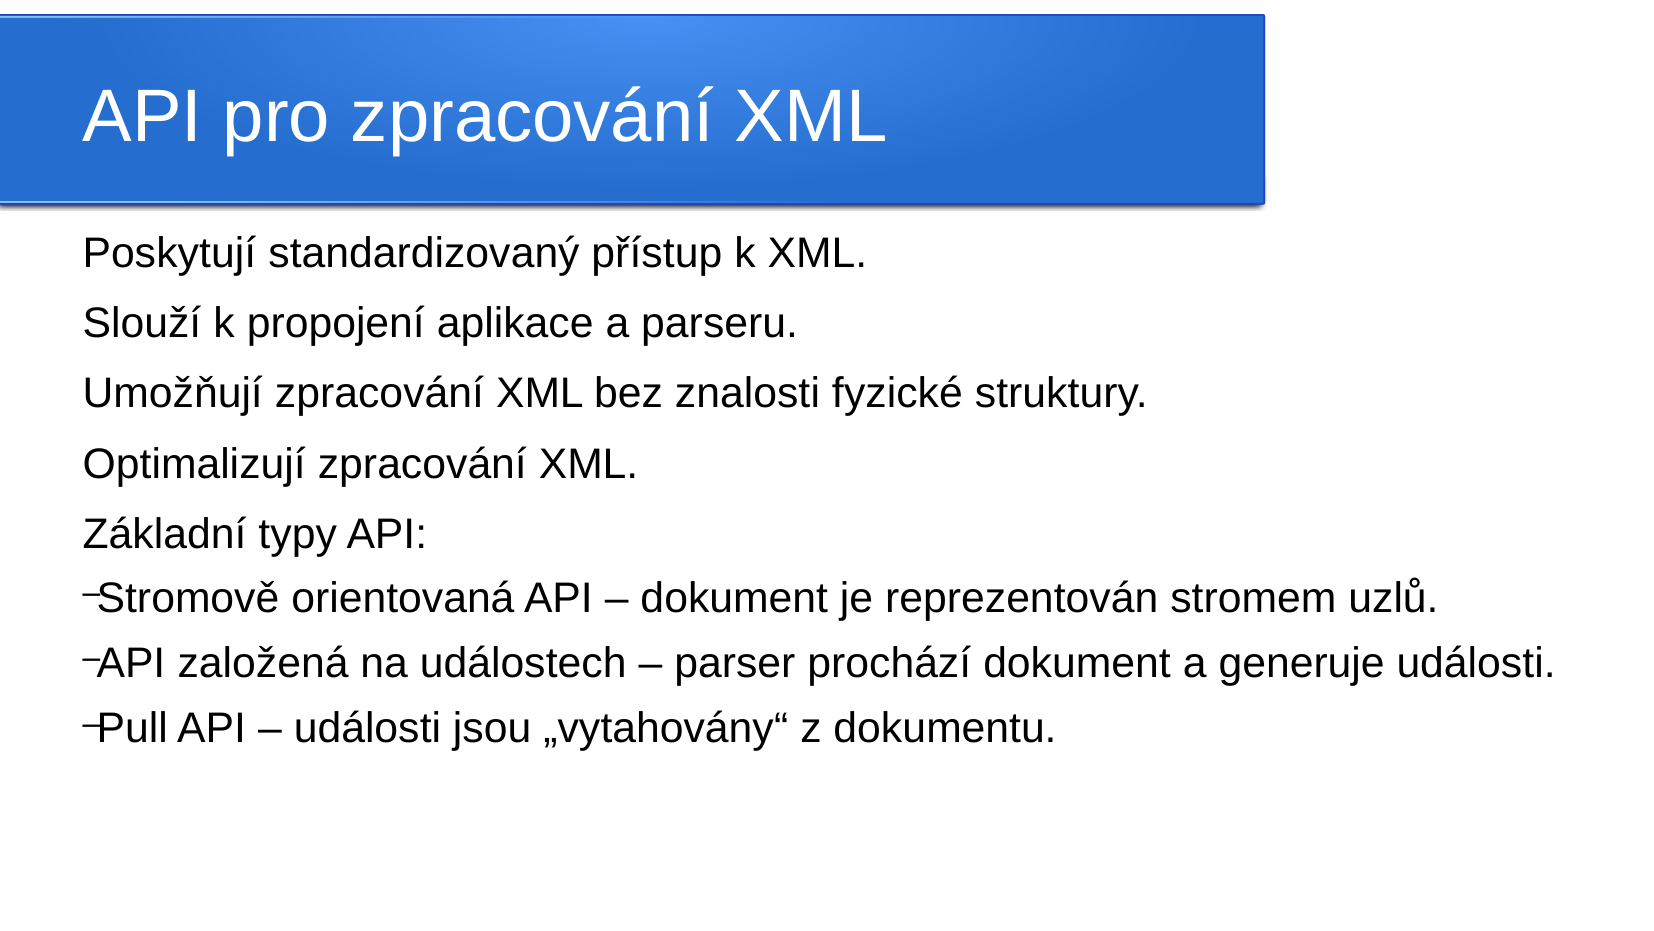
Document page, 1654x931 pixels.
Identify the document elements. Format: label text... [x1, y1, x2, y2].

list Poskytují standardizovaný přístup k XML. Slouží k propojení aplikace a parseru. Umožňují zpracování XML bez znalosti fyzické struktury. Optimalizují zpracování XML. Základní typy API: Stromově orientovaná API – dokument je reprezentován stromem uzlů. API založená na událostech – parser prochází dokument a generuje události. Pull API – události jsou „vytahovány“ z dokumentu. [82, 224, 1571, 764]
picture [0, 13, 1269, 211]
title API pro zpracování XML [82, 35, 1235, 189]
